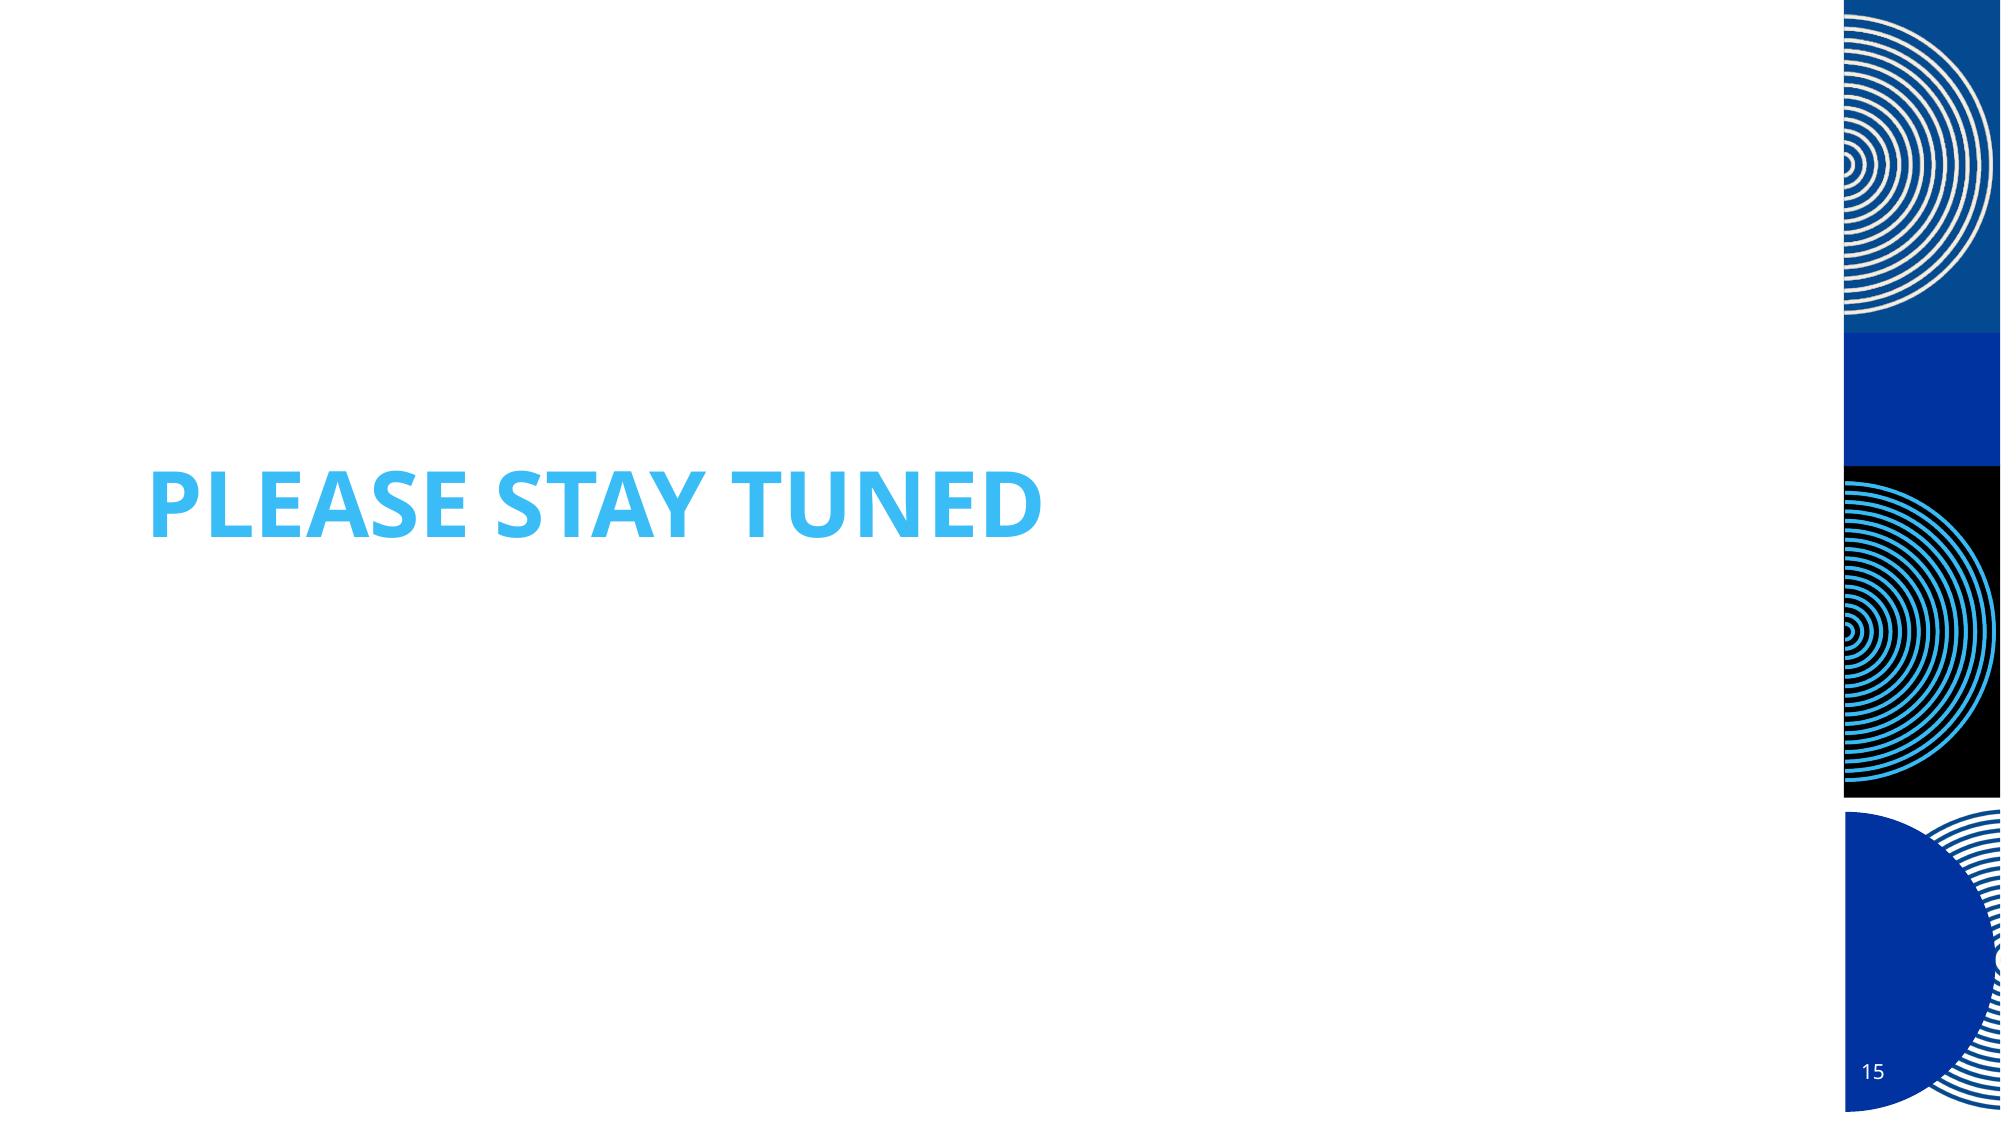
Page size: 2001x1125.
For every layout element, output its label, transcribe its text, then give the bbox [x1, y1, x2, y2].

slide_number 15 [1824, 1042, 1900, 1103]
picture [1846, 482, 1996, 782]
picture [1860, 810, 2001, 1110]
title PLEASE STAY TUNED [130, 450, 1628, 675]
picture [1844, 15, 1993, 314]
